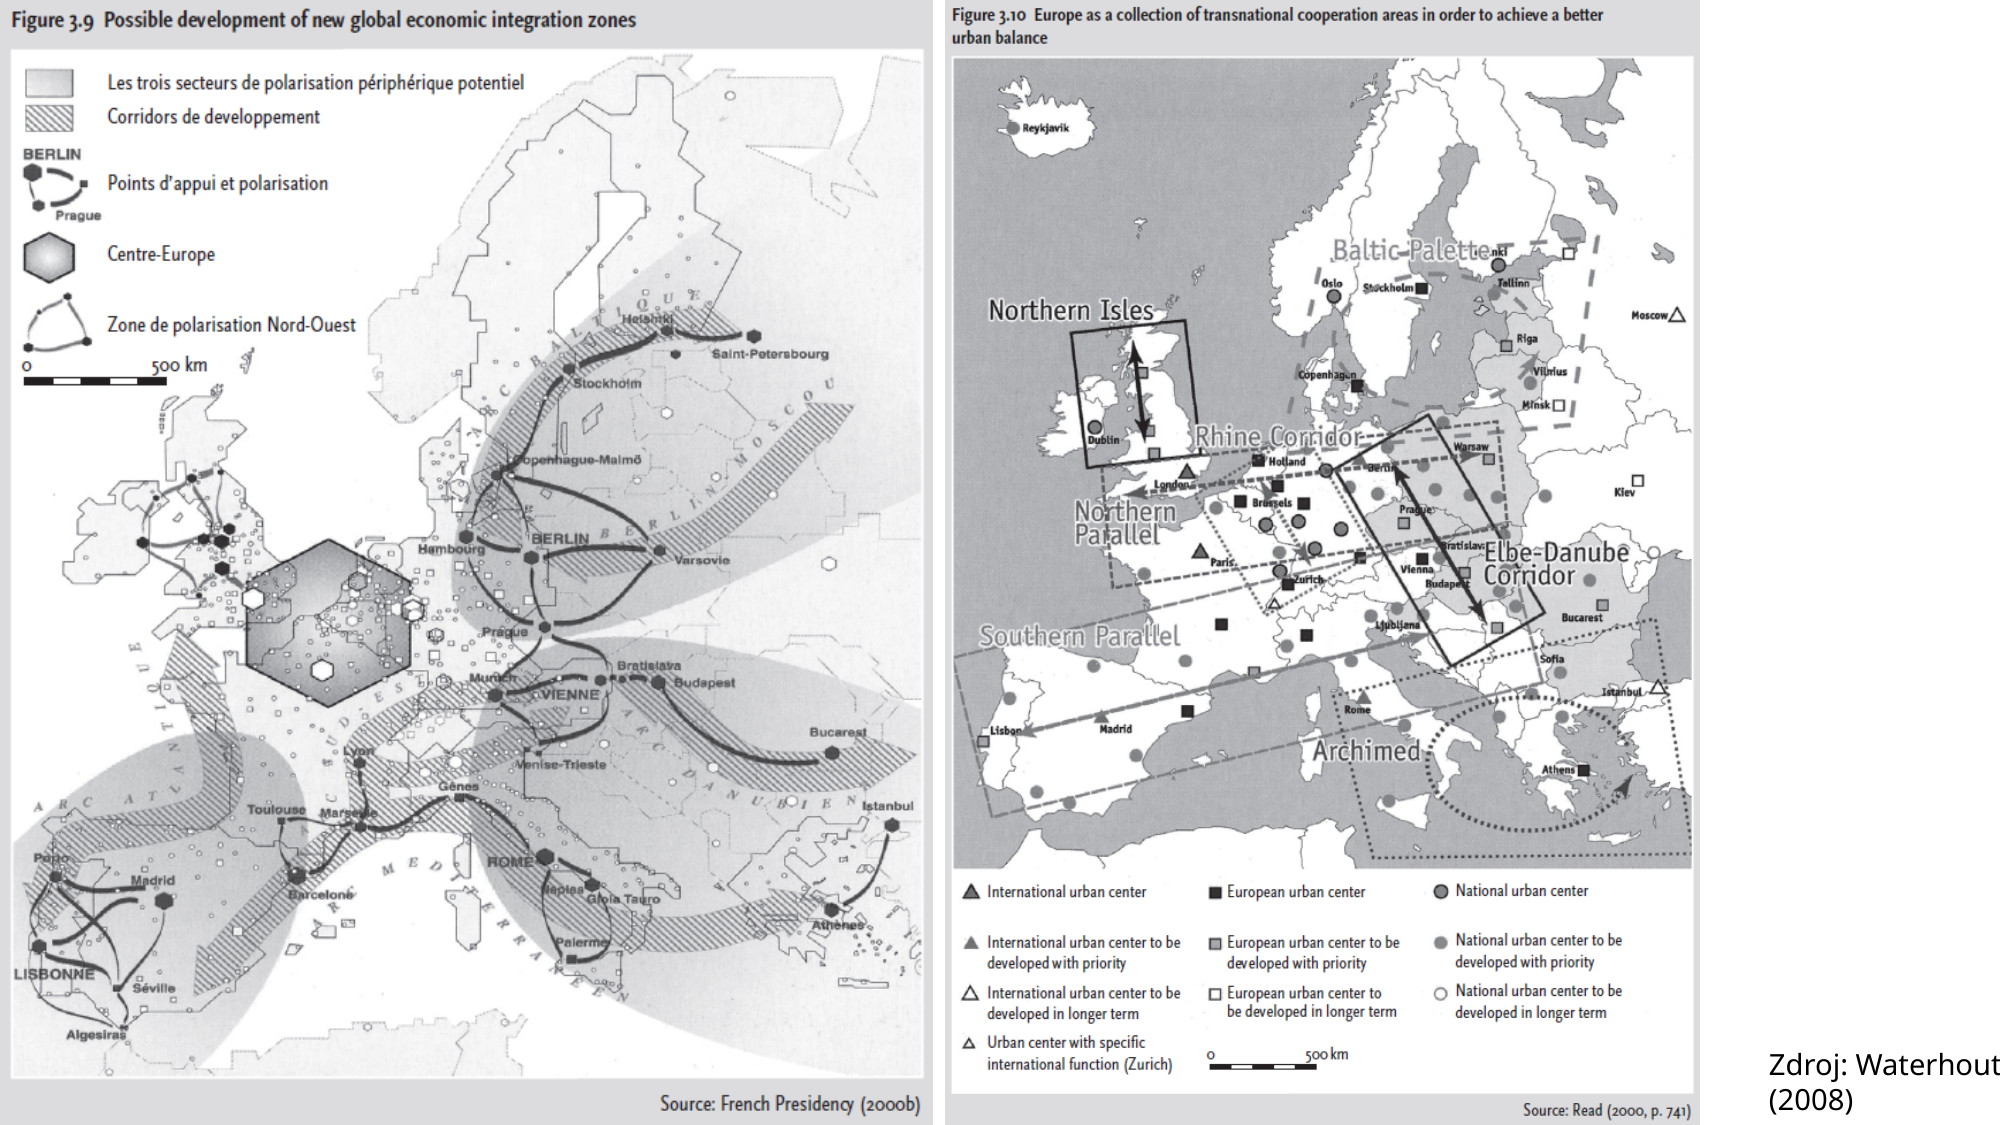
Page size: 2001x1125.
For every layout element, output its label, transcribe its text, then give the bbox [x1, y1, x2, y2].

text_box Zdroj: Waterhout (2008) [1754, 1039, 2000, 1124]
picture [0, 0, 933, 1125]
picture [945, 0, 1700, 1125]
